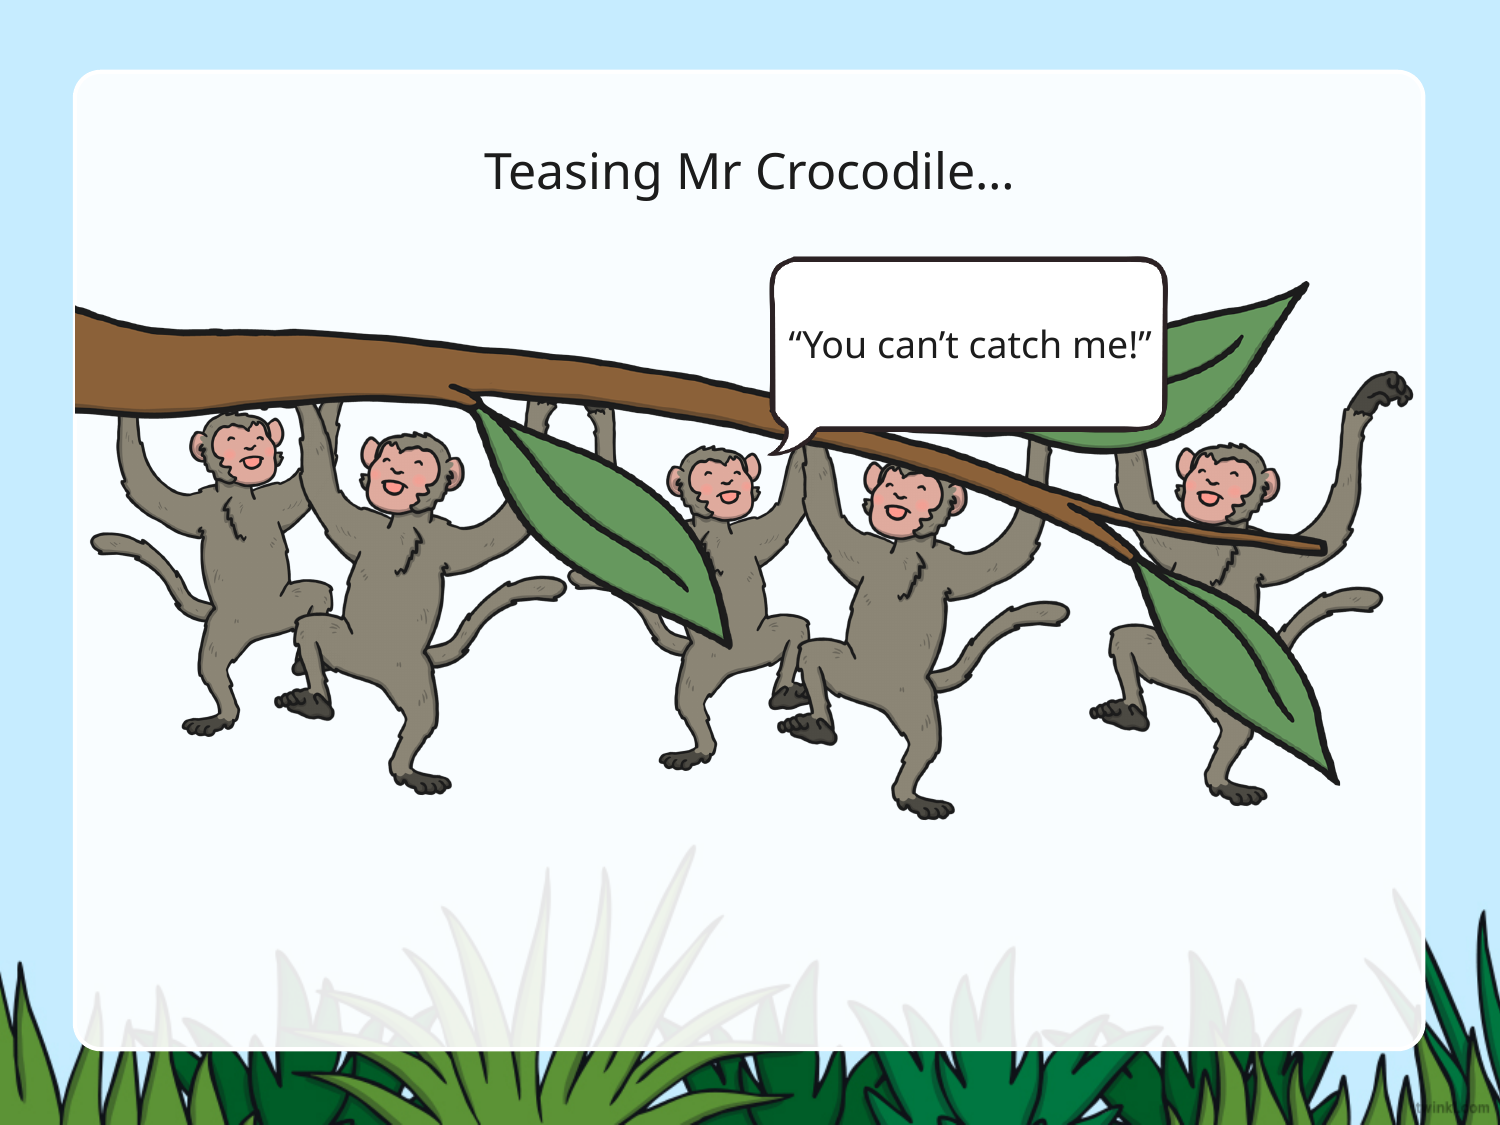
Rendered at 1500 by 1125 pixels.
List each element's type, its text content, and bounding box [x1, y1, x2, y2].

text_box Teasing Mr Crocodile… [123, 127, 1376, 212]
picture [0, 0, 1500, 1125]
